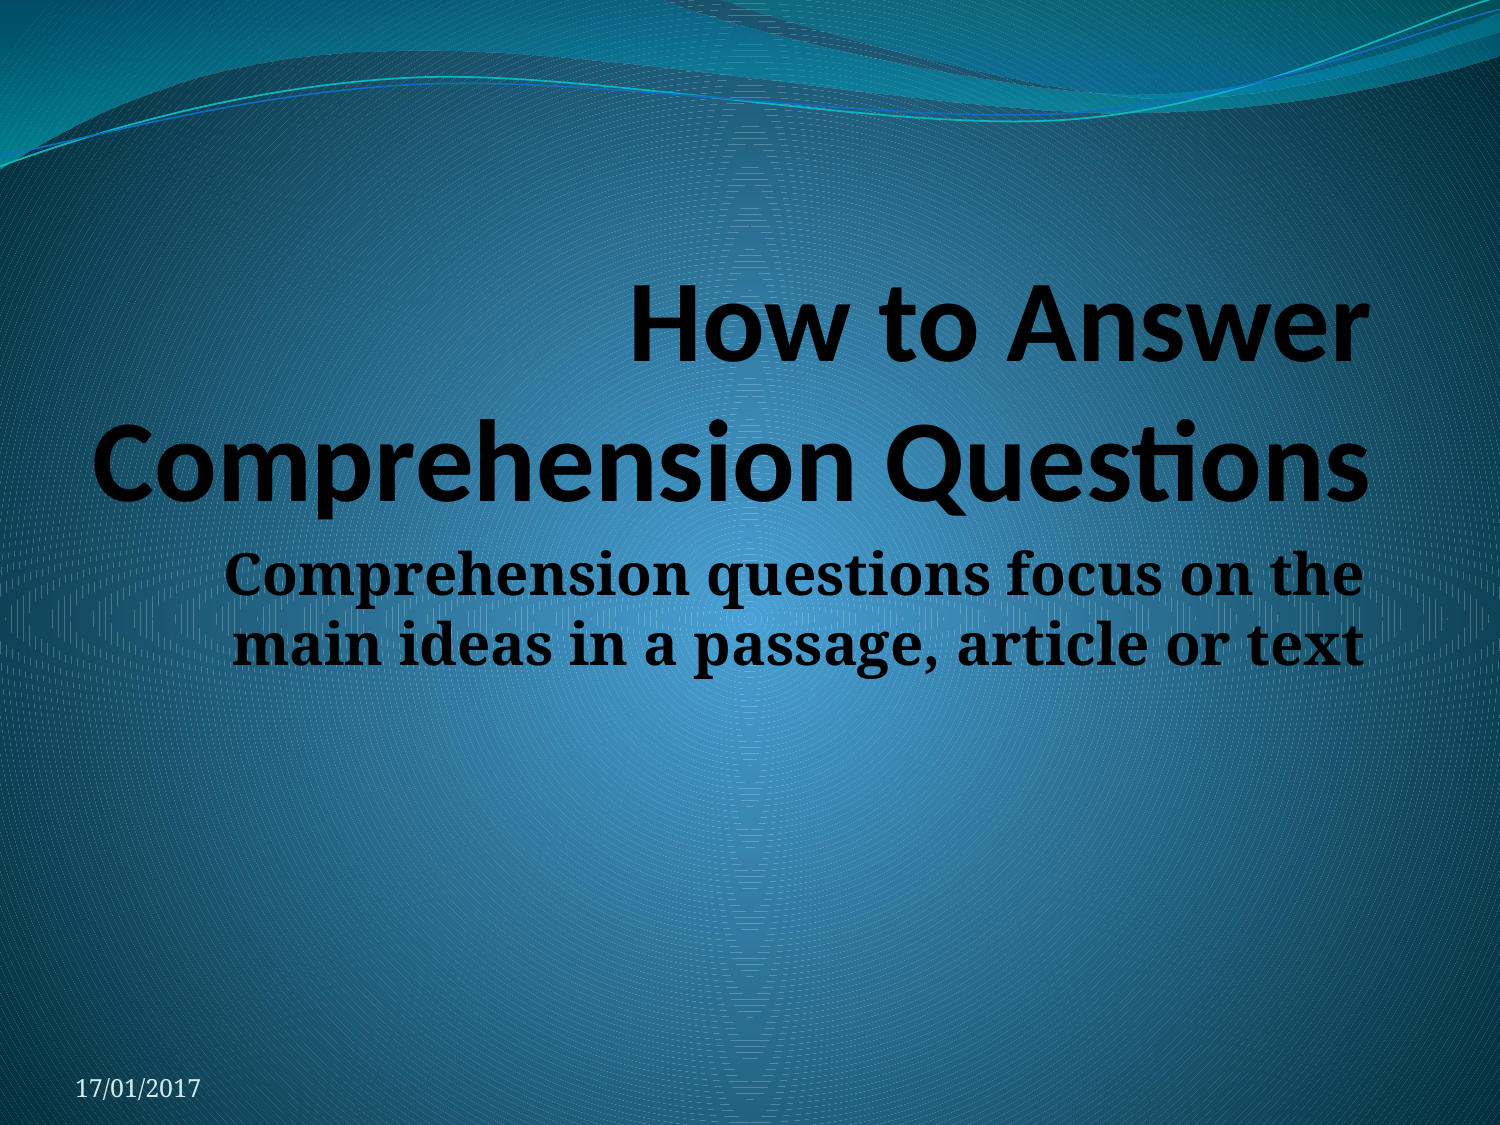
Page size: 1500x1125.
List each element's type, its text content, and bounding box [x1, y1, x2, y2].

title How to Answer Comprehension Questions [87, 224, 1376, 525]
subtitle Comprehension questions focus on the main ideas in a passage, article or text [87, 529, 1376, 818]
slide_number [75, 1042, 425, 1103]
